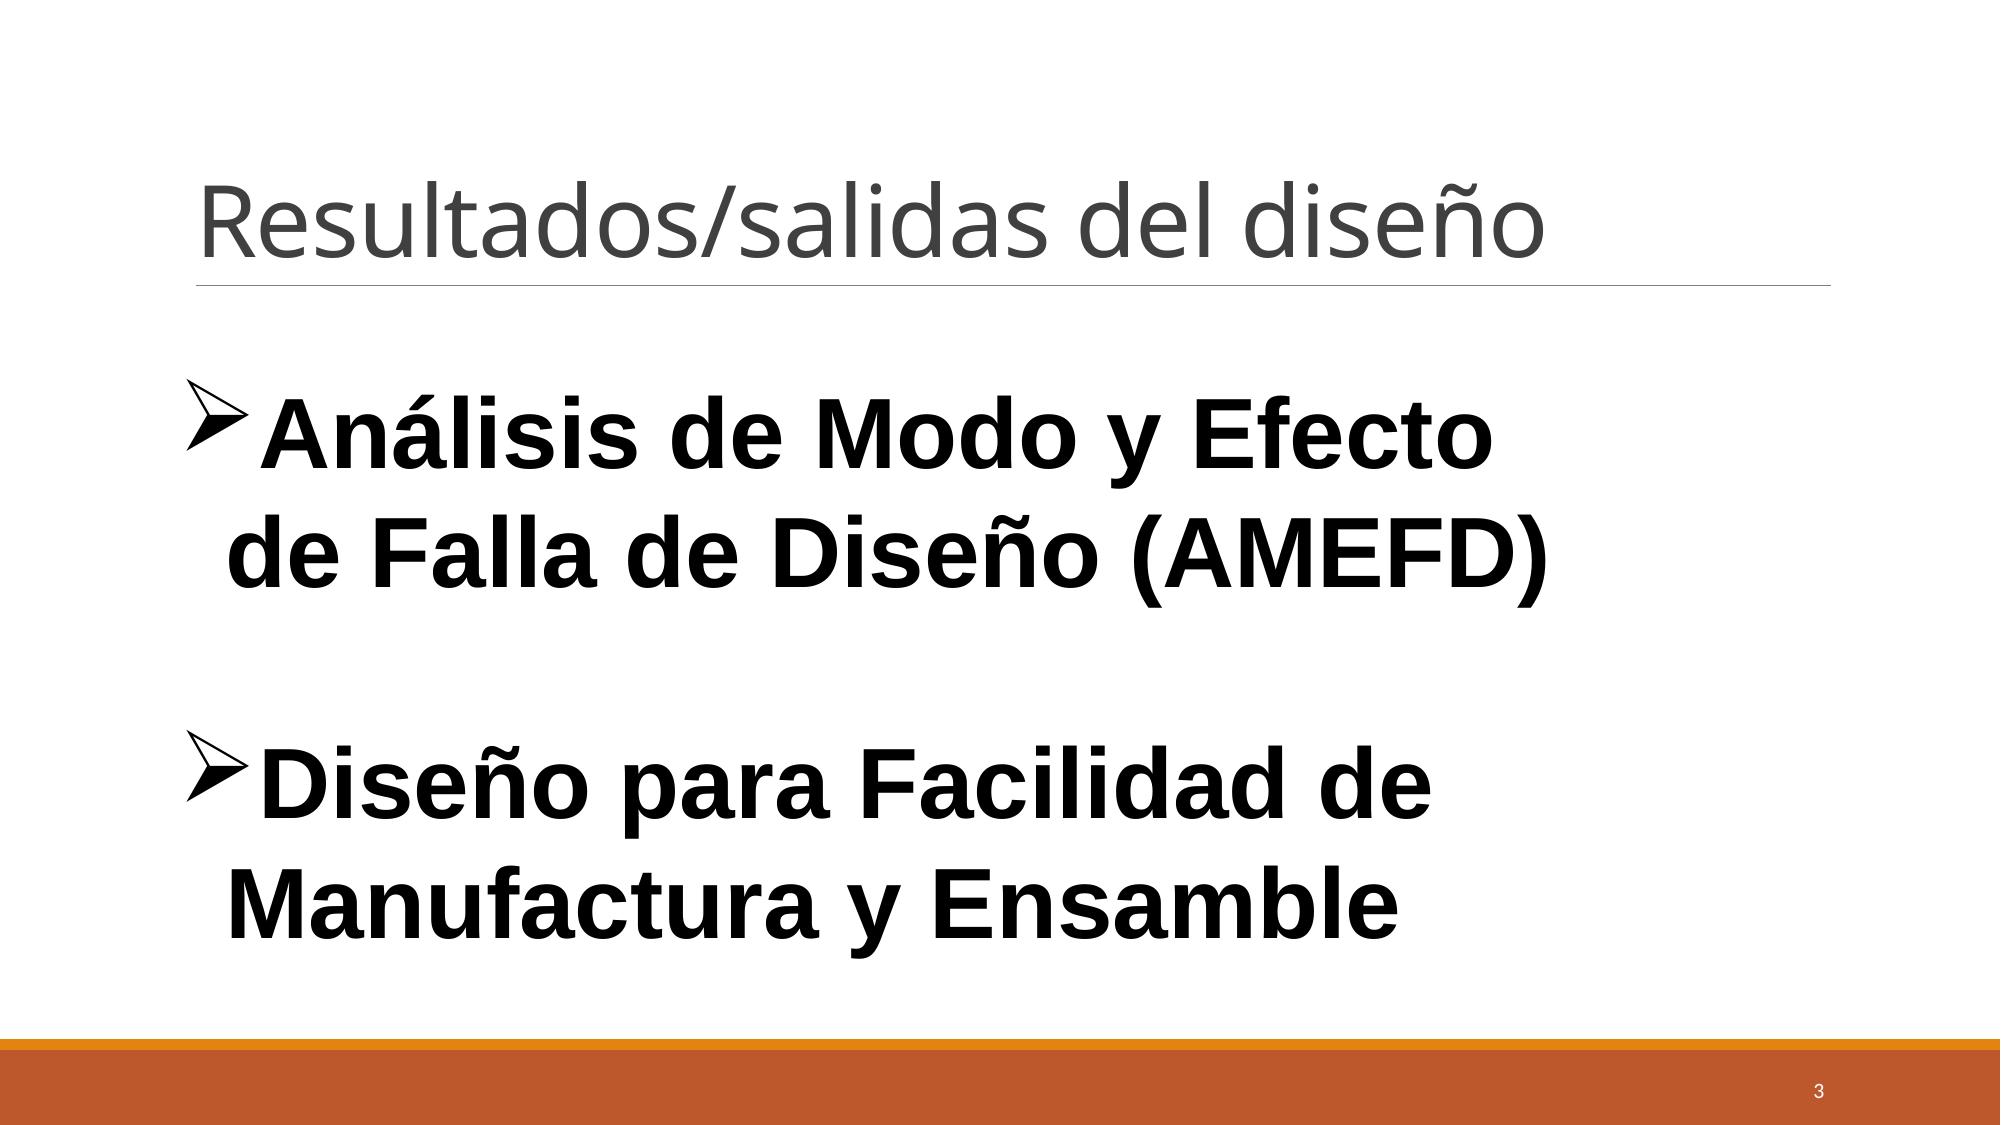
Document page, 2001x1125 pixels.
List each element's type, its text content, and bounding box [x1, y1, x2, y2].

title Resultados/salidas del diseño [180, 47, 1830, 285]
slide_number 3 [1624, 1059, 1840, 1120]
text_box Diseño para Facilidad de Manufactura y Ensamble [164, 711, 1911, 966]
text_box Análisis de Modo y Efecto de Falla de Diseño (AMEFD) [164, 360, 1586, 616]
